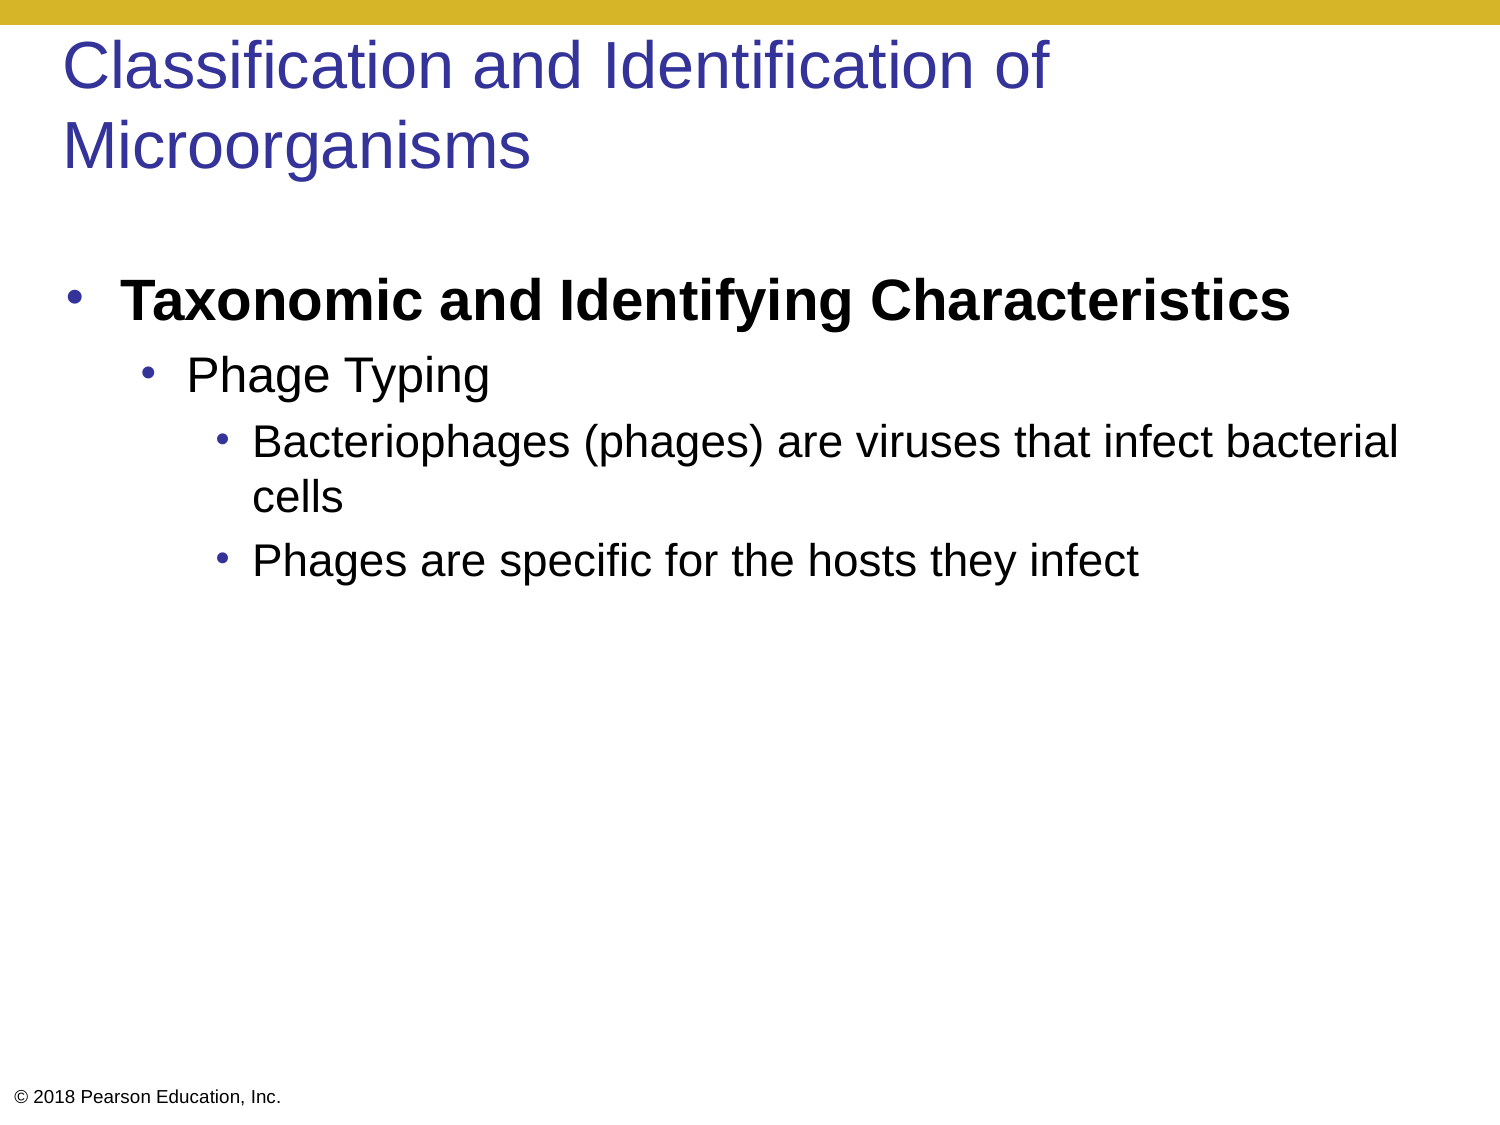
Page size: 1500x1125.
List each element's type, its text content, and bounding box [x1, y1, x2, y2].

list Taxonomic and Identifying Characteristics Phage Typing Bacteriophages (phages) are viruses that infect bacterial cells Phages are specific for the hosts they infect [49, 254, 1450, 1038]
title Classification and Identification of Microorganisms [0, 14, 1454, 192]
